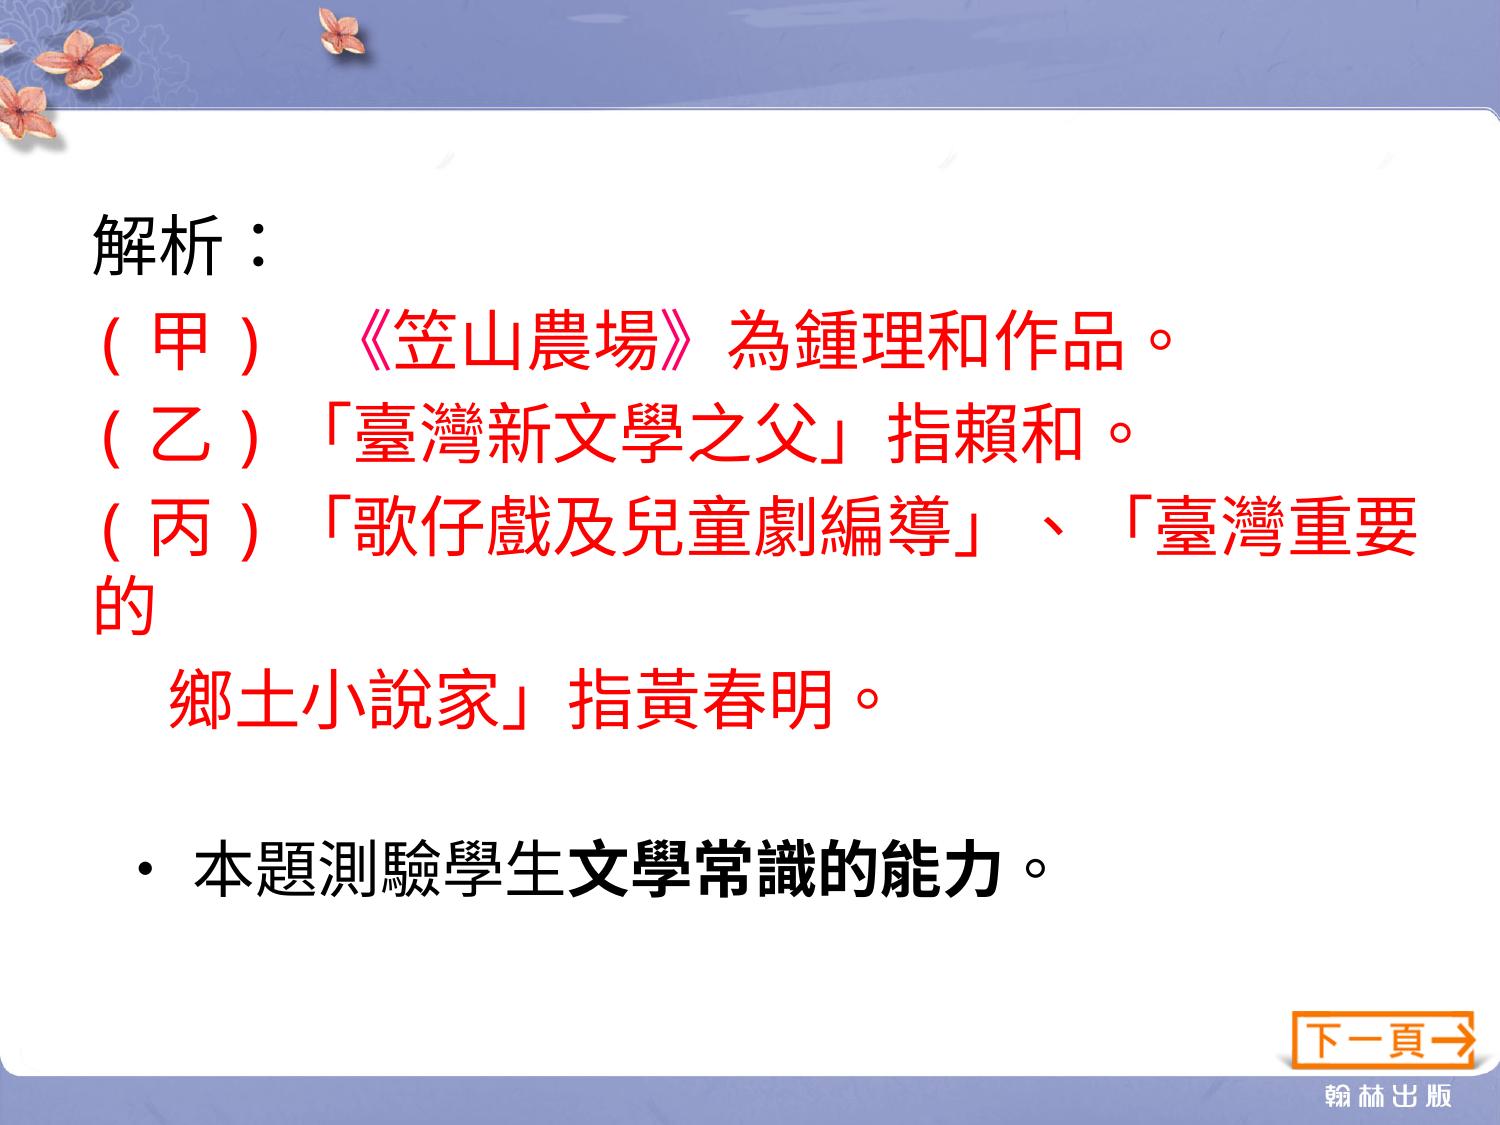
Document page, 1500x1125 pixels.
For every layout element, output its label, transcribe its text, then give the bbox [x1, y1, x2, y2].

picture [0, 0, 1500, 1125]
text_box ‧本題測驗學生文學常識的能力。 [100, 822, 1152, 913]
text_box (甲) 《笠山農場》為鍾理和作品。 (乙)「臺灣新文學之父」指賴和。 (丙)「歌仔戲及兒童劇編導」、「臺灣重要的 鄉土小說家」指黃春明。 [76, 290, 1471, 839]
text_box 解析： [76, 196, 373, 290]
